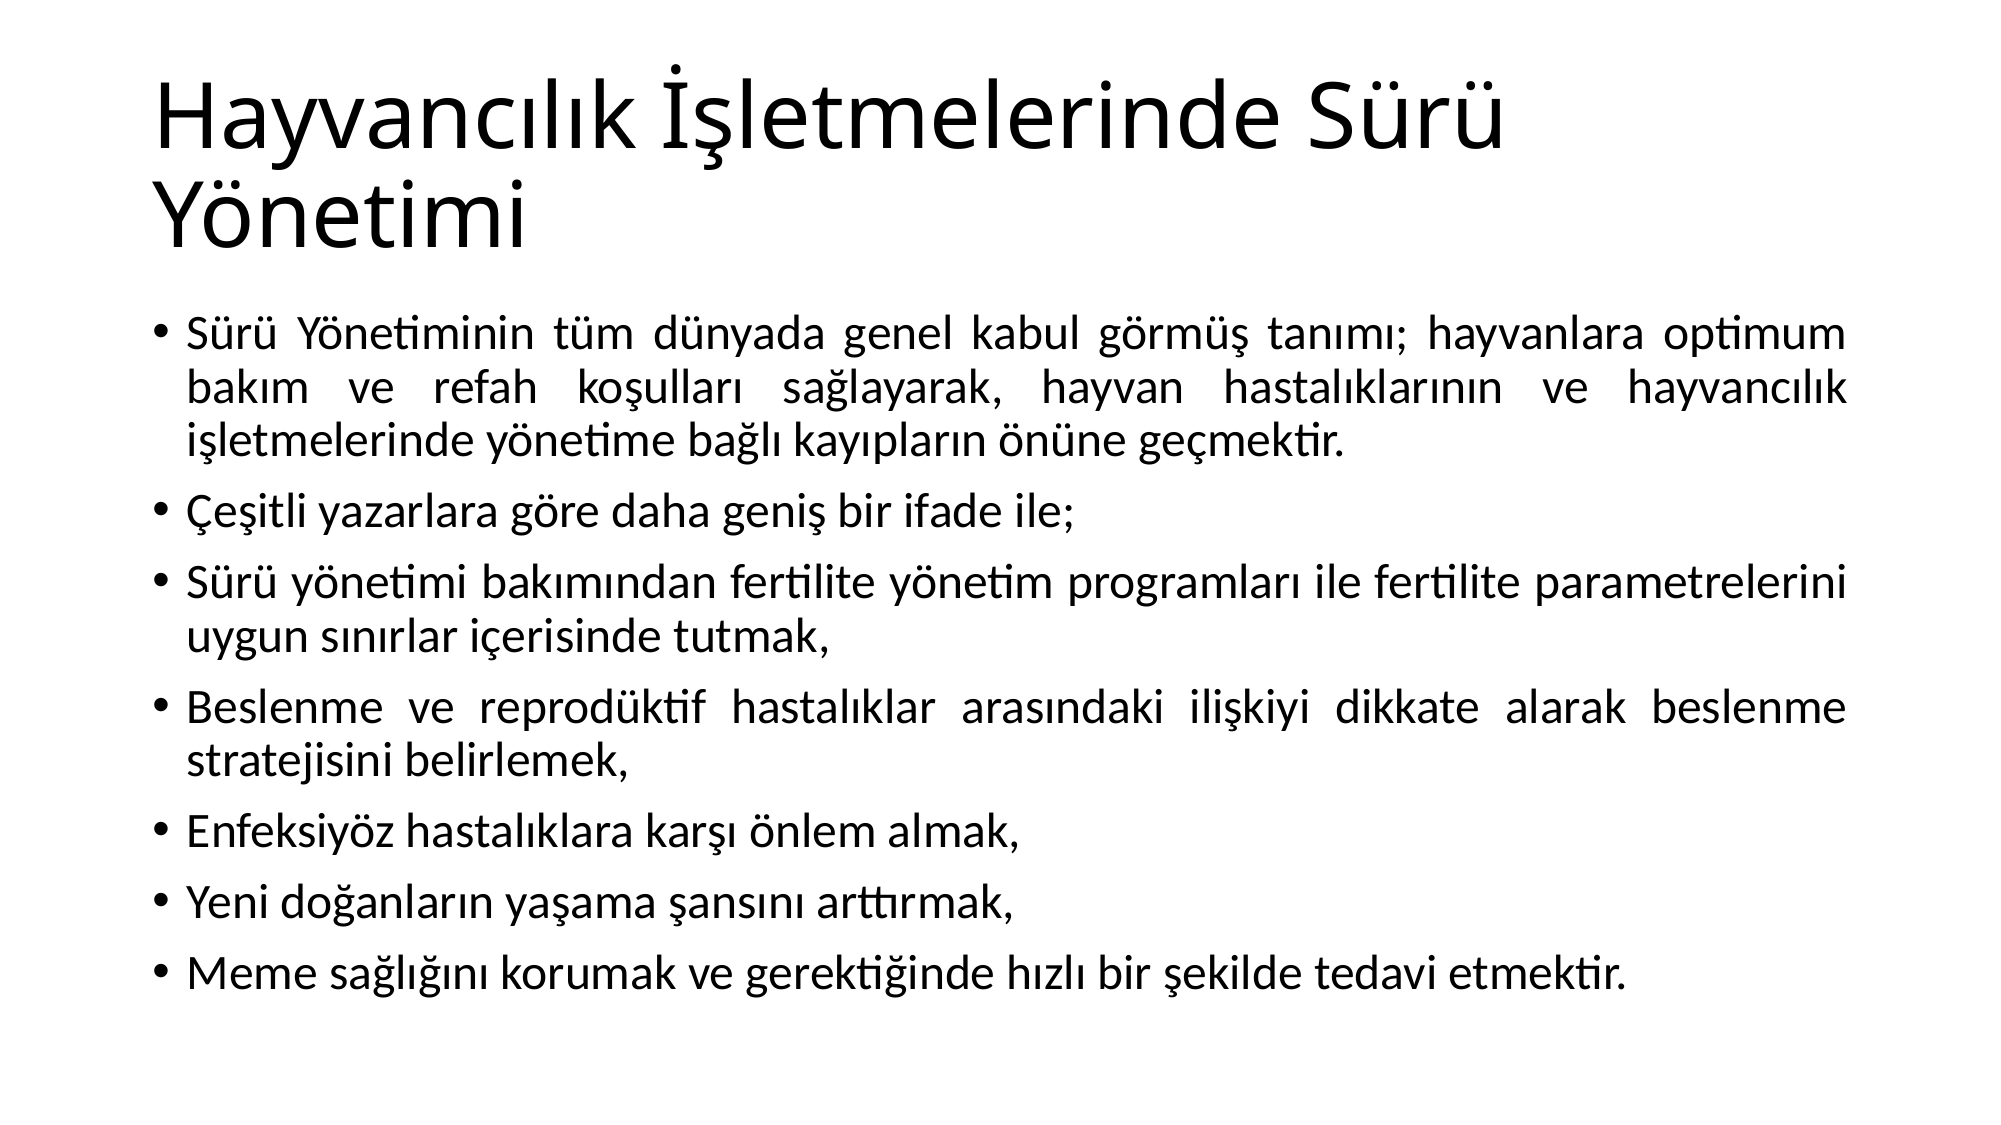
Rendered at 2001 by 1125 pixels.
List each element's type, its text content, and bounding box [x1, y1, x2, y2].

title Hayvancılık İşletmelerinde Sürü Yönetimi [137, 59, 1863, 278]
list Sürü Yönetiminin tüm dünyada genel kabul görmüş tanımı; hayvanlara optimum bakım ve refah koşulları sağlayarak, hayvan hastalıklarının ve hayvancılık işletmelerinde yönetime bağlı kayıpların önüne geçmektir. Çeşitli yazarlara göre daha geniş bir ifade ile; Sürü yönetimi bakımından fertilite yönetim programları ile fertilite parametrelerini uygun sınırlar içerisinde tutmak, Beslenme ve reprodüktif hastalıklar arasındaki ilişkiyi dikkate alarak beslenme stratejisini belirlemek, Enfeksiyöz hastalıklara karşı önlem almak, Yeni doğanların yaşama şansını arttırmak, Meme sağlığını korumak ve gerektiğinde hızlı bir şekilde tedavi etmektir. [137, 299, 1863, 1014]
